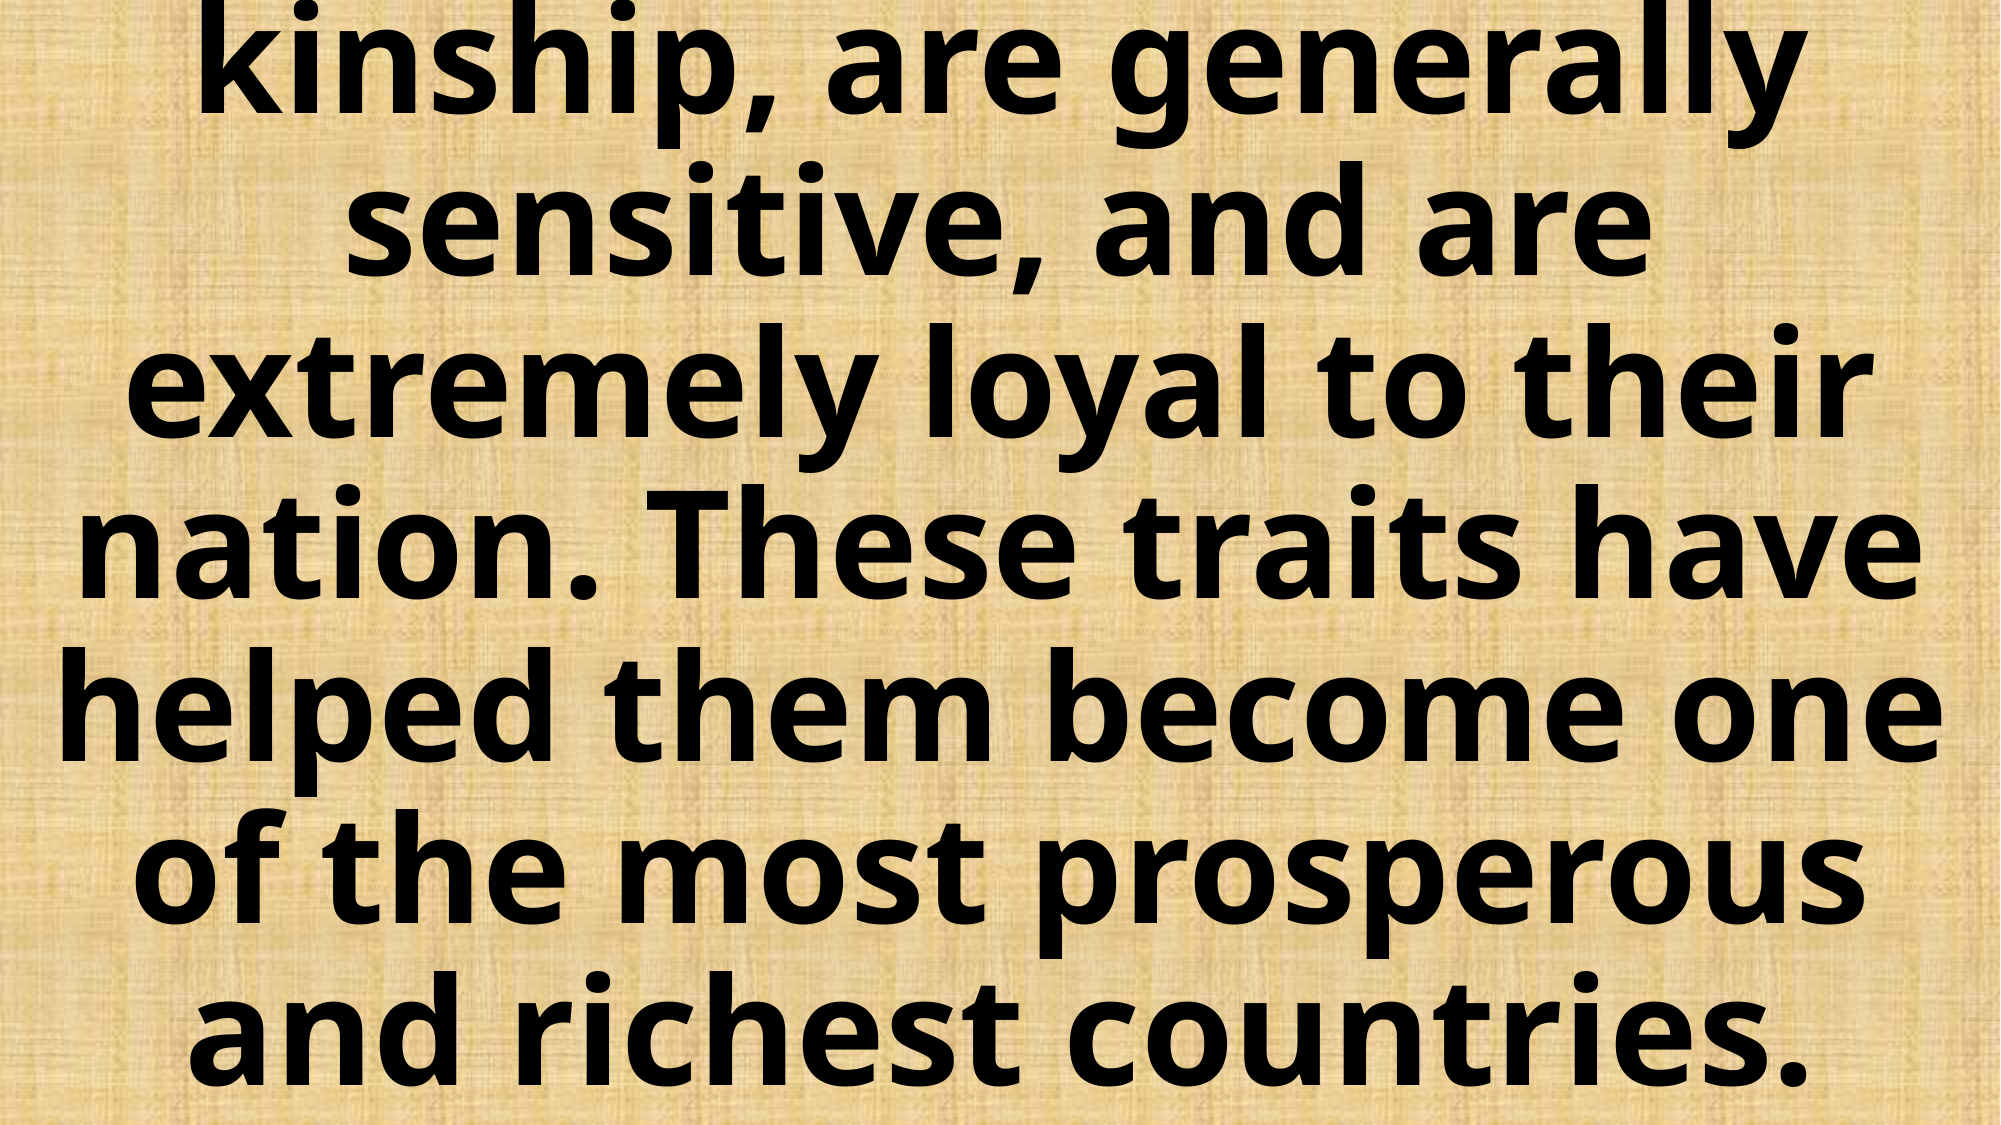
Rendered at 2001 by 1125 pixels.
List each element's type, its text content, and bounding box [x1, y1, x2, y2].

title They are law-abiding, have great respect for kinship, are generally sensitive, and are extremely loyal to their nation. These traits have helped them become one of the most prosperous and richest countries. [0, 0, 2000, 1125]
